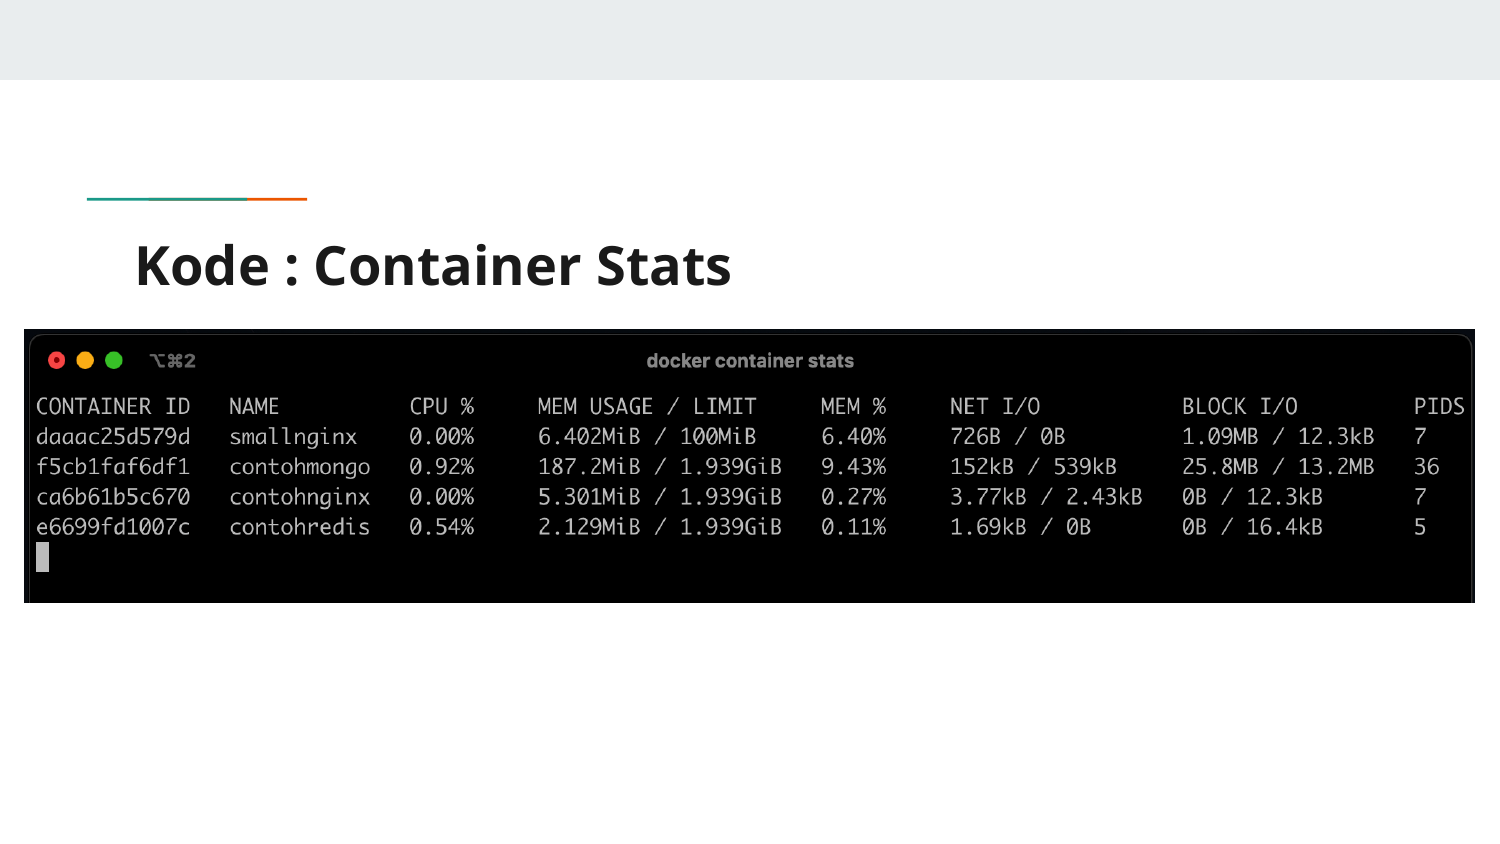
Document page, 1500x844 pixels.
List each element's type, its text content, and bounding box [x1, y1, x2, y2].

picture [24, 328, 1476, 603]
title Kode : Container Stats [119, 216, 1381, 305]
